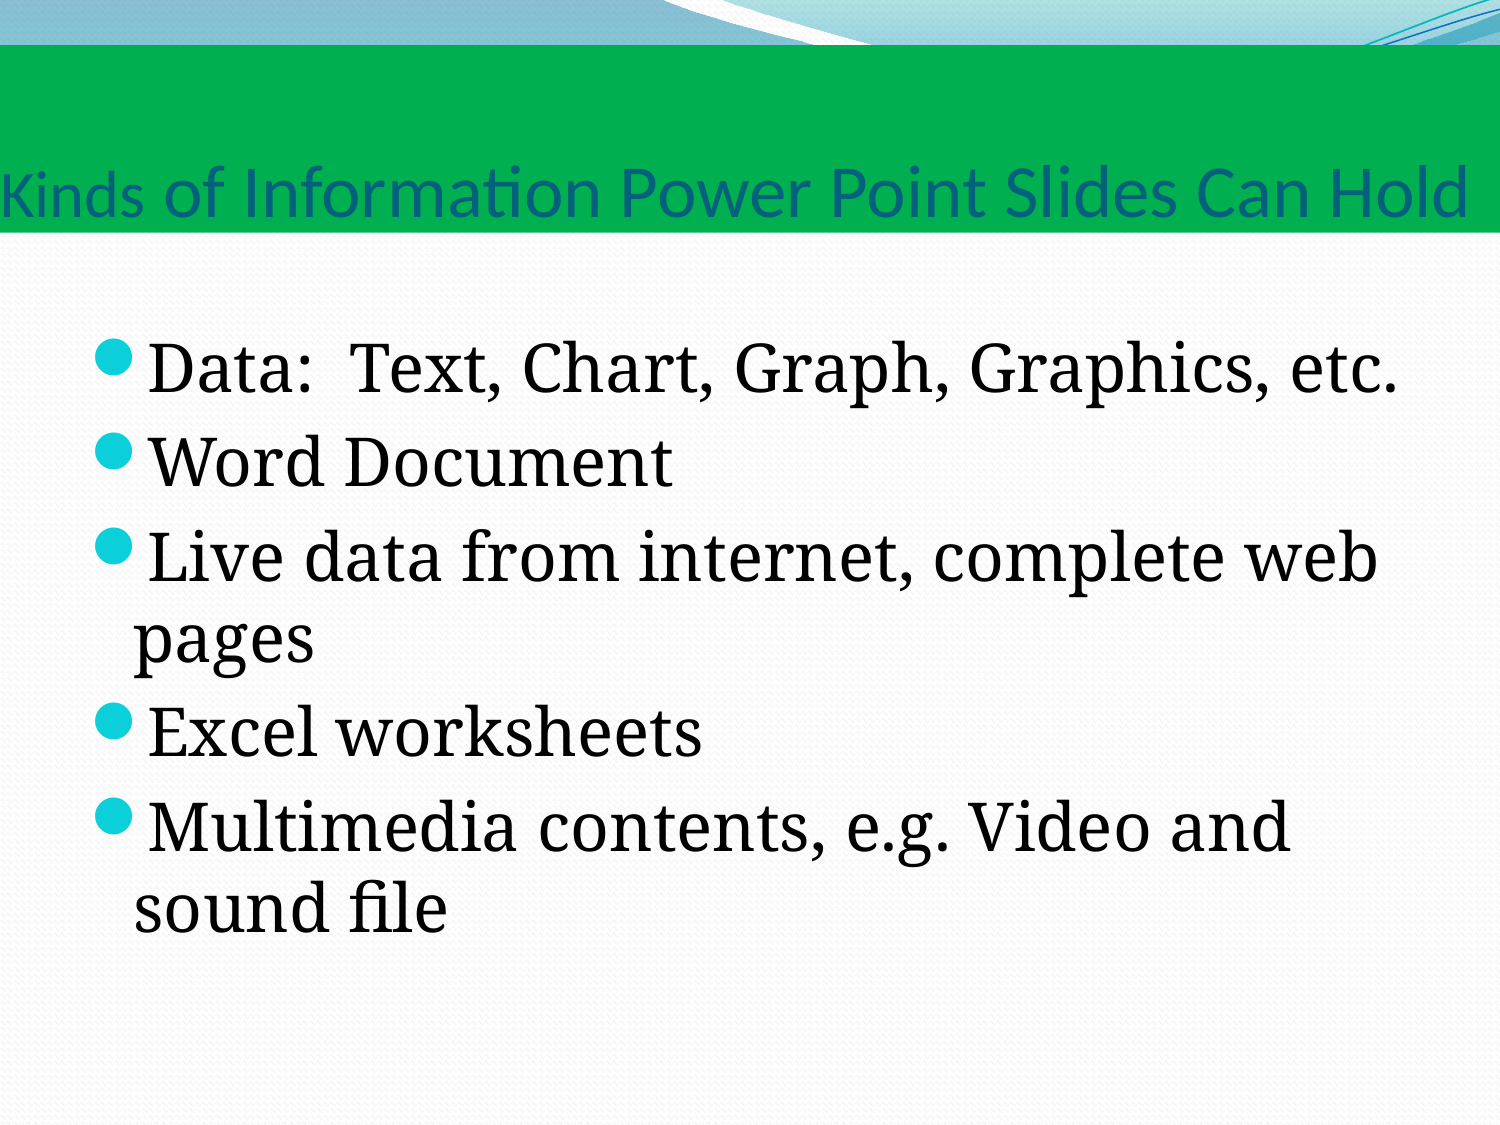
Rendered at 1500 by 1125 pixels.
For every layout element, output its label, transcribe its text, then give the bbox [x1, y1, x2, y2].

title Kinds of Information Power Point Slides Can Hold [0, 45, 1500, 233]
list Data: Text, Chart, Graph, Graphics, etc. Word Document Live data from internet, complete web pages Excel worksheets Multimedia contents, e.g. Video and sound file [75, 317, 1425, 1038]
